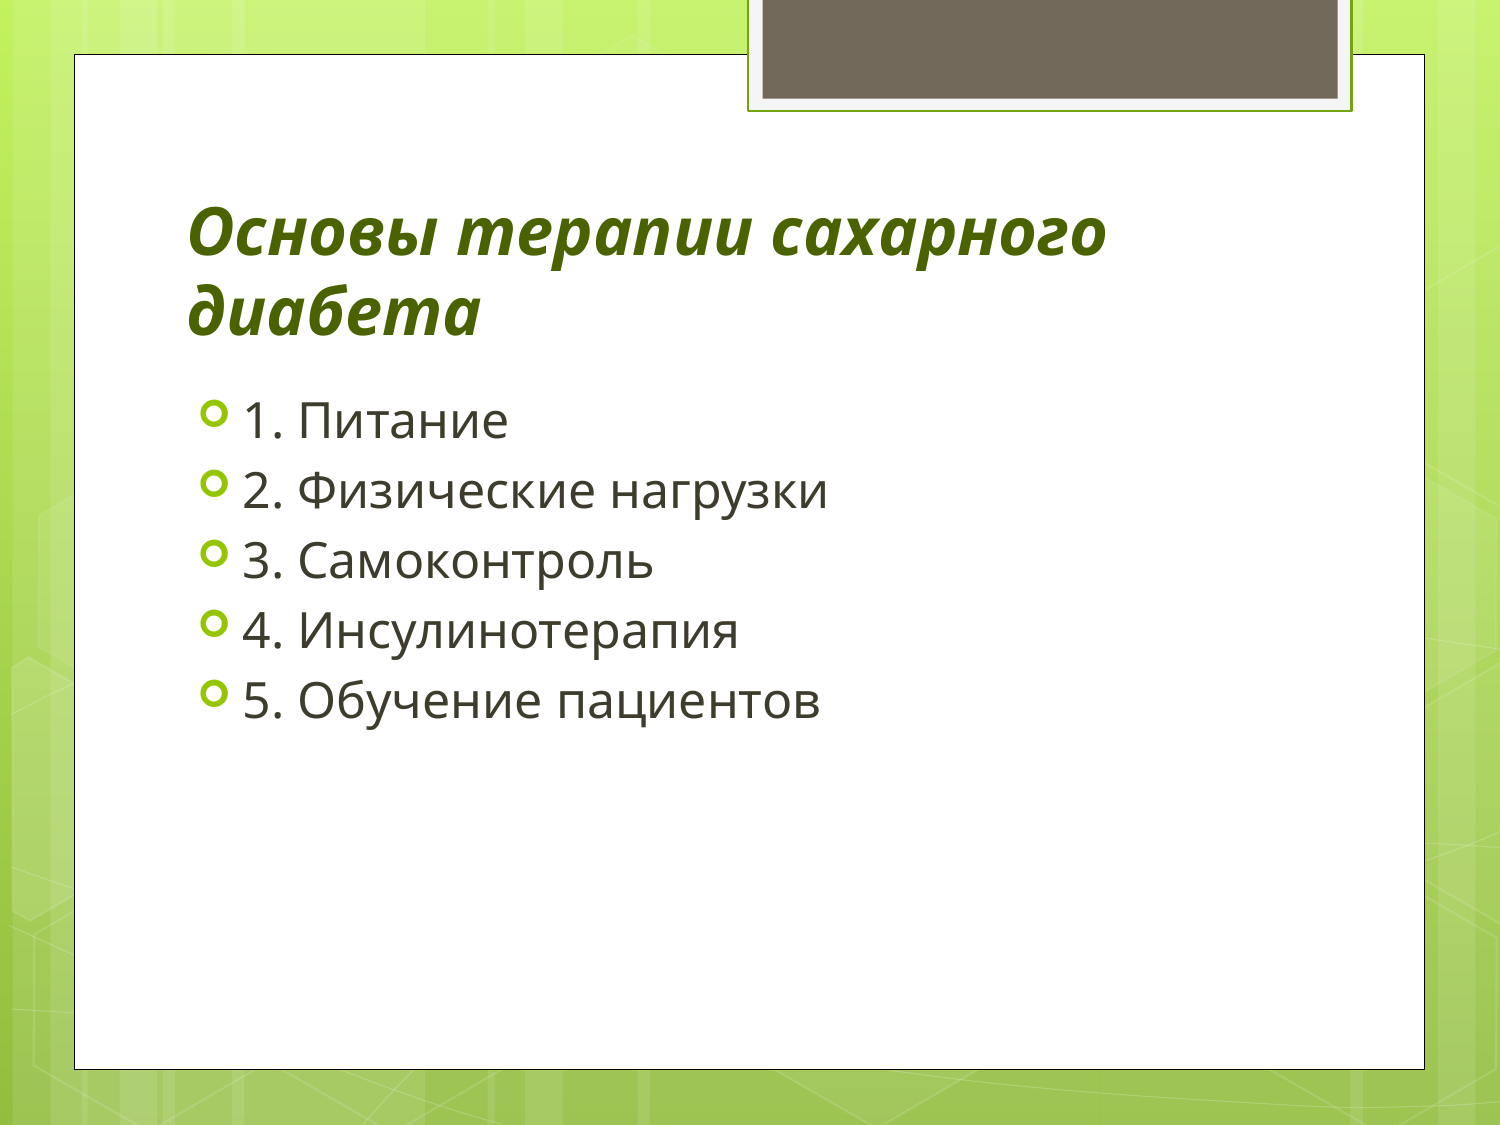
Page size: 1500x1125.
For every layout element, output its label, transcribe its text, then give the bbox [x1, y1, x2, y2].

list 1. Питание 2. Физические нагрузки 3. Самоконтроль 4. Инсулинотерапия 5. Обучение пациентов [171, 381, 1283, 957]
title Основы терапии сахарного диабета [171, 168, 1324, 357]
